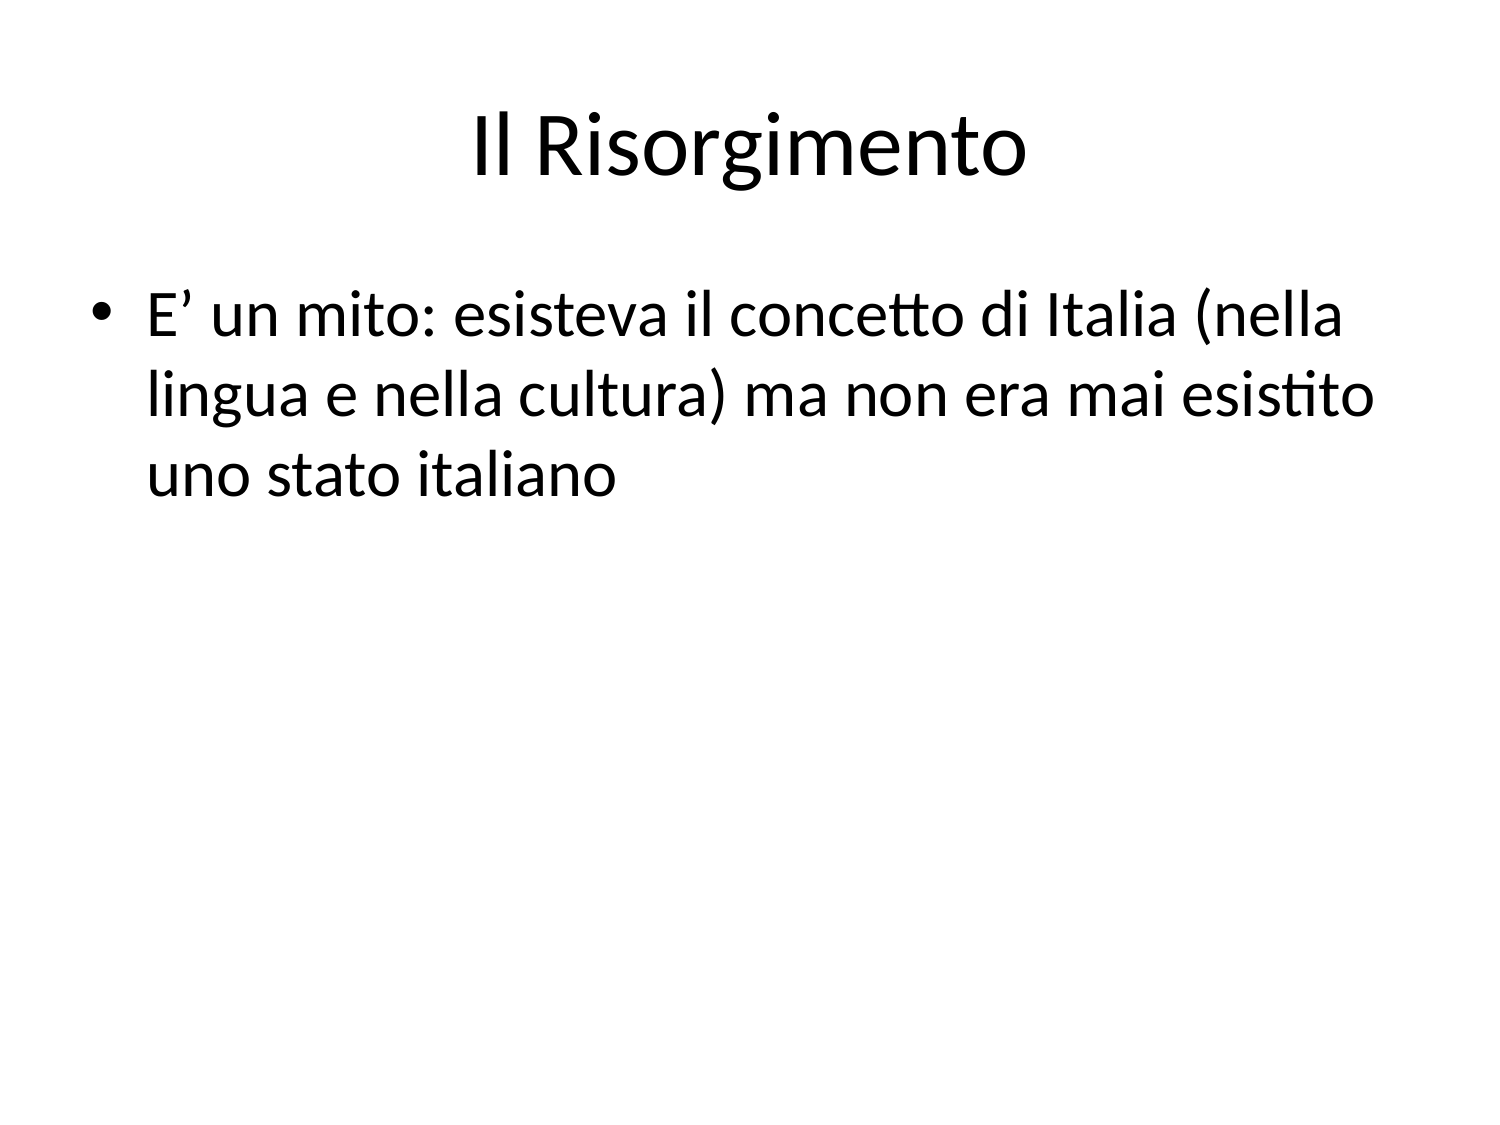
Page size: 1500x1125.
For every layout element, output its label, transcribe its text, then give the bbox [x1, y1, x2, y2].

title Il Risorgimento [75, 45, 1425, 233]
list E’ un mito: esisteva il concetto di Italia (nella lingua e nella cultura) ma non era mai esistito uno stato italiano [75, 262, 1425, 1005]
